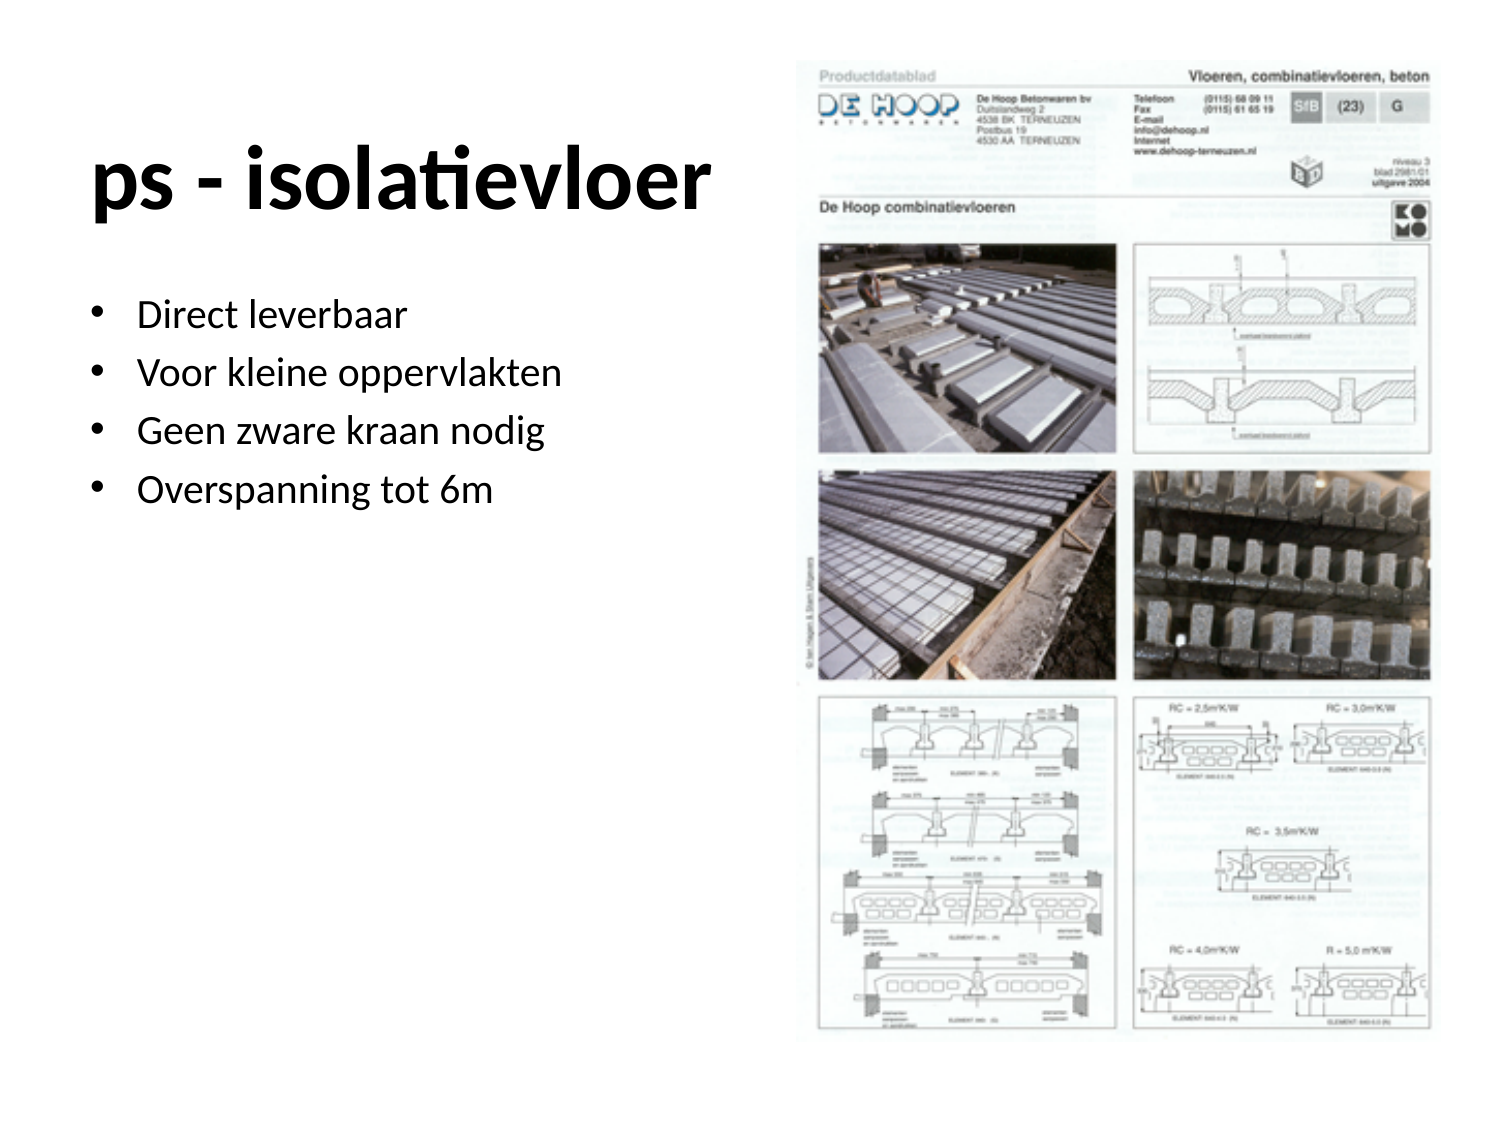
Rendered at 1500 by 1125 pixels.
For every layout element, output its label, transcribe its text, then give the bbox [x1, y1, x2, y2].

list Direct leverbaar Voor kleine oppervlakten Geen zware kraan nodig Overspanning tot 6m [75, 235, 684, 1005]
picture [796, 60, 1441, 1042]
title ps - isolatievloer [75, 44, 765, 236]
